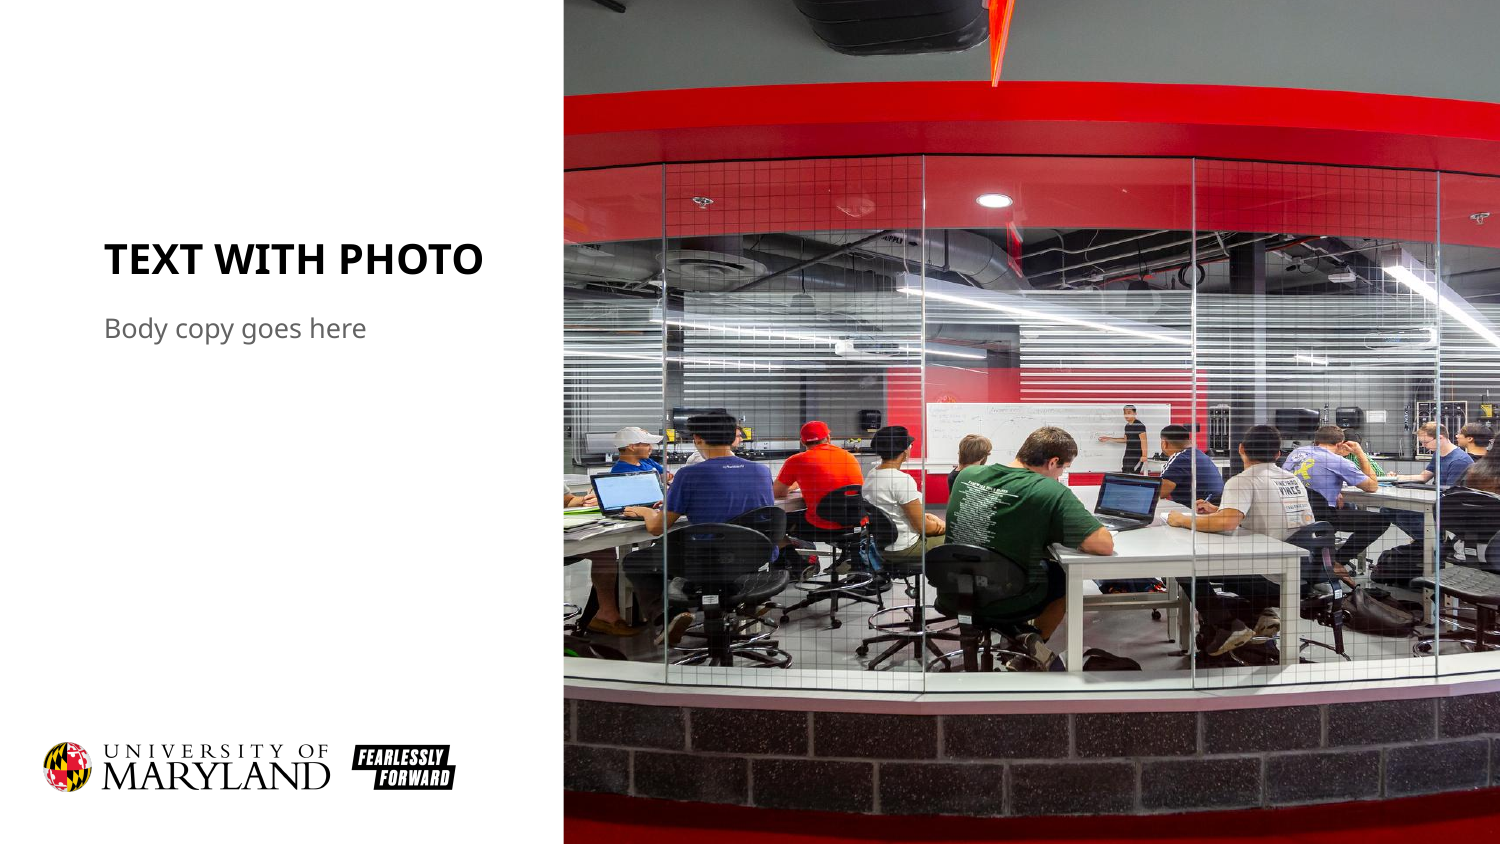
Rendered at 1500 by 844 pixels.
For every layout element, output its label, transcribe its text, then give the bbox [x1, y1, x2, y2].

picture [563, 0, 1500, 844]
title TEXT WITH PHOTO [103, 108, 500, 282]
title Body copy goes here [103, 311, 500, 676]
picture [43, 742, 456, 792]
